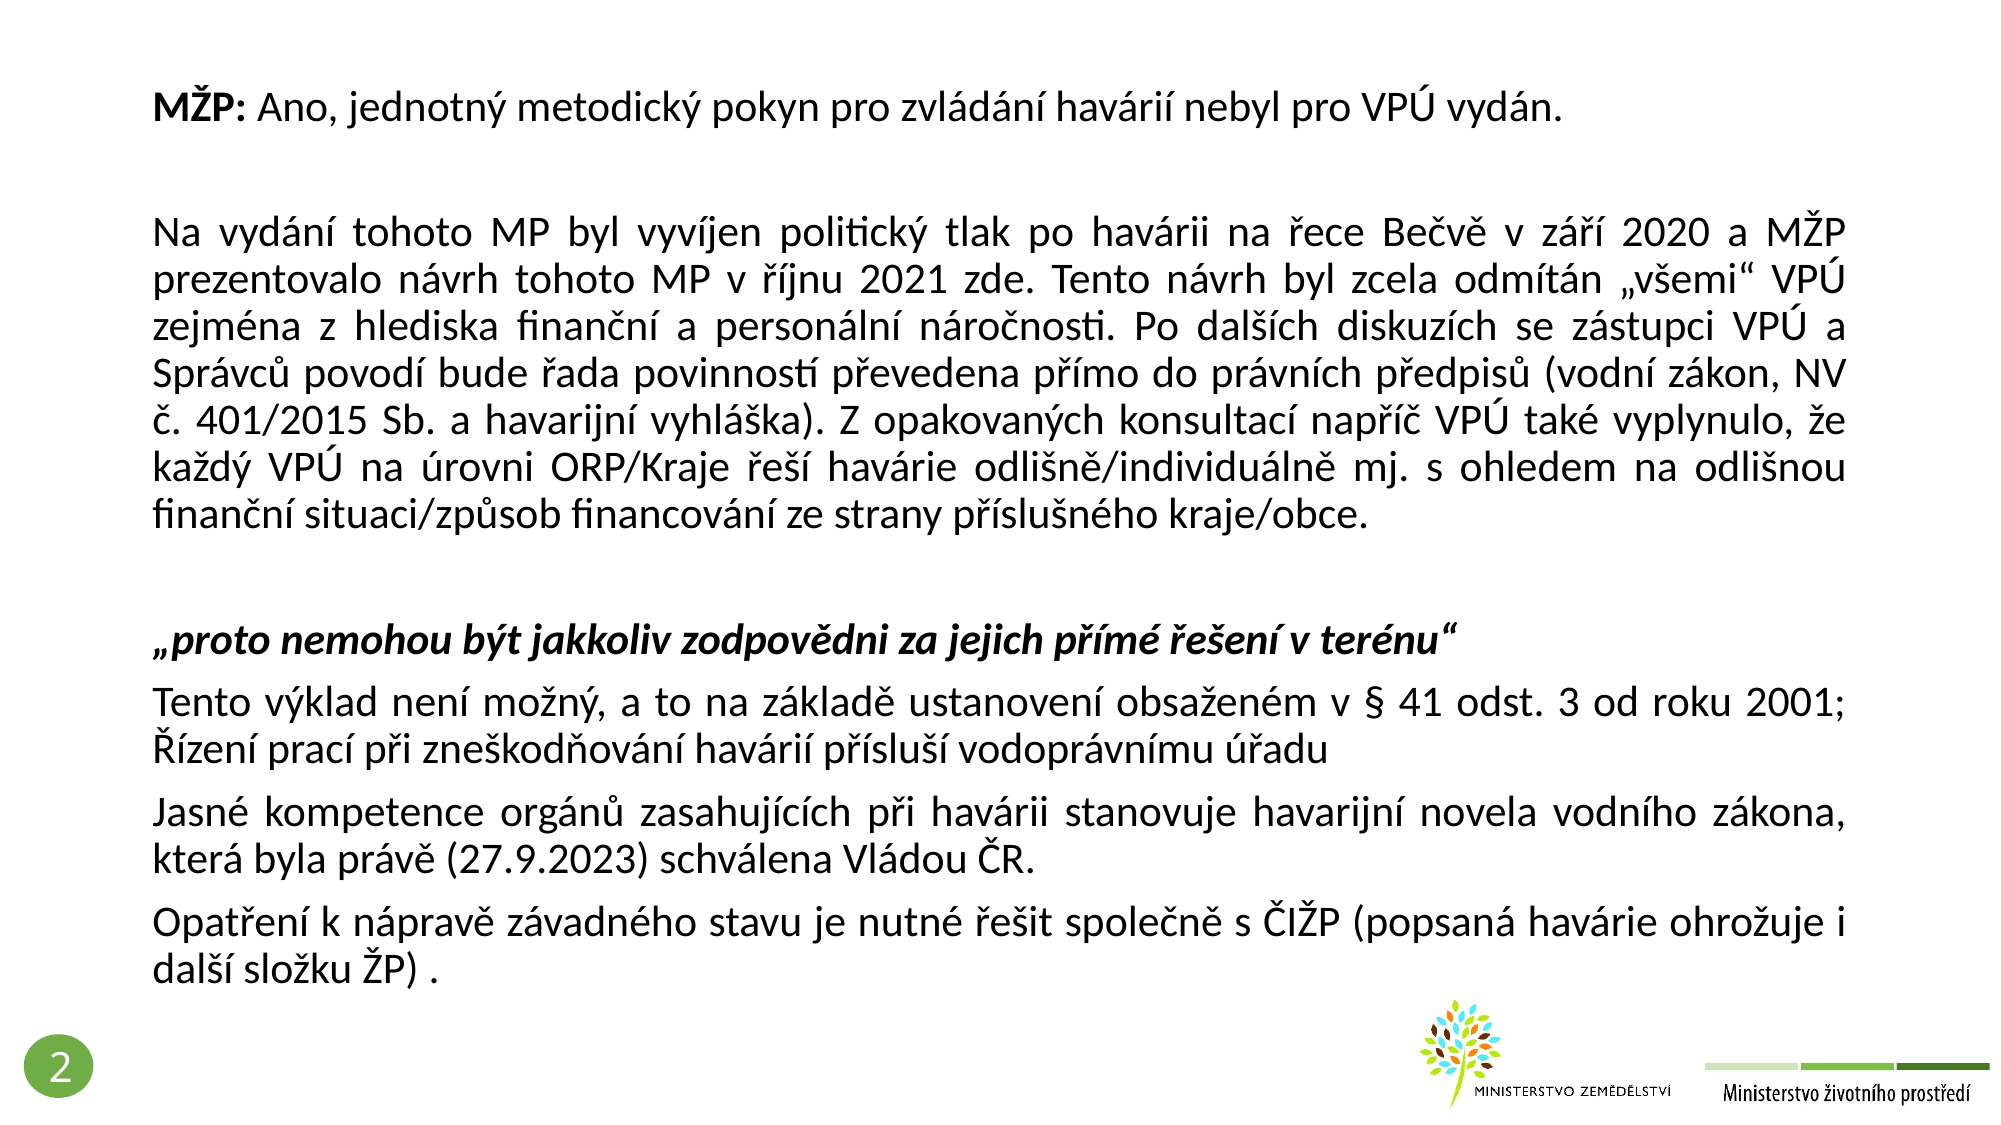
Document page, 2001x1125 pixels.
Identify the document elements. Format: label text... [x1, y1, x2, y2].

picture [1380, 999, 2000, 1120]
list MŽP: Ano, jednotný metodický pokyn pro zvládání havárií nebyl pro VPÚ vydán. Na vydání tohoto MP byl vyvíjen politický tlak po havárii na řece Bečvě v září 2020 a MŽP prezentovalo návrh tohoto MP v říjnu 2021 zde. Tento návrh byl zcela odmítán „všemi“ VPÚ zejména z hlediska finanční a personální náročnosti. Po dalších diskuzích se zástupci VPÚ a Správců povodí bude řada povinností převedena přímo do právních předpisů (vodní zákon, NV č. 401/2015 Sb. a havarijní vyhláška). Z opakovaných konsultací napříč VPÚ také vyplynulo, že každý VPÚ na úrovni ORP/Kraje řeší havárie odlišně/individuálně mj. s ohledem na odlišnou finanční situaci/způsob financování ze strany příslušného kraje/obce. „proto nemohou být jakkoliv zodpovědni za jejich přímé řešení v terénu“ Tento výklad není možný, a to na základě ustanovení obsaženém v § 41 odst. 3 od roku 2001; Řízení prací při zneškodňování havárií přísluší vodoprávnímu úřadu Jasné kompetence orgánů zasahujících při havárii stanovuje havarijní novela vodního zákona, která byla právě (27.9.2023) schválena Vládou ČR. Opatření k nápravě závadného stavu je nutné řešit společně s ČIŽP (popsaná havárie ohrožuje i další složku ŽP) . [137, 76, 1863, 1009]
text_box 2 [23, 1034, 94, 1098]
